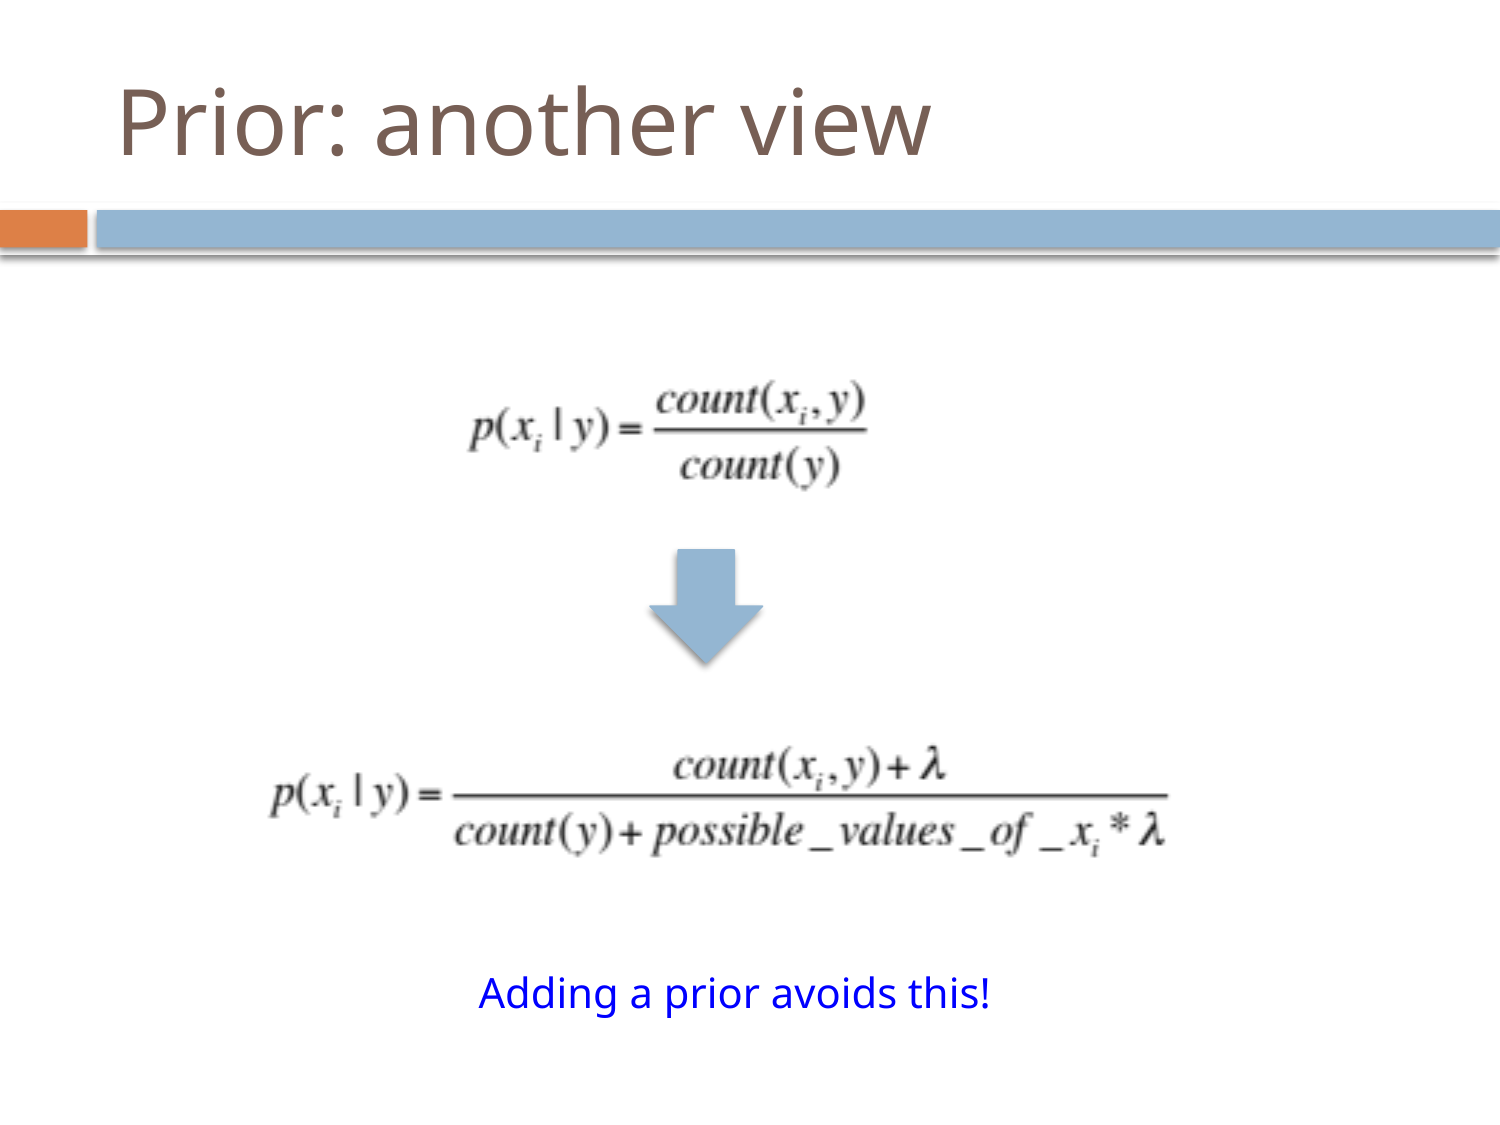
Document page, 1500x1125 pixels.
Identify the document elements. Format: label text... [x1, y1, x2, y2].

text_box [262, 732, 1175, 862]
title Prior: another view [100, 37, 1438, 200]
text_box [462, 366, 872, 496]
text_box Adding a prior avoids this! [463, 959, 1006, 1025]
text_box [649, 549, 764, 664]
